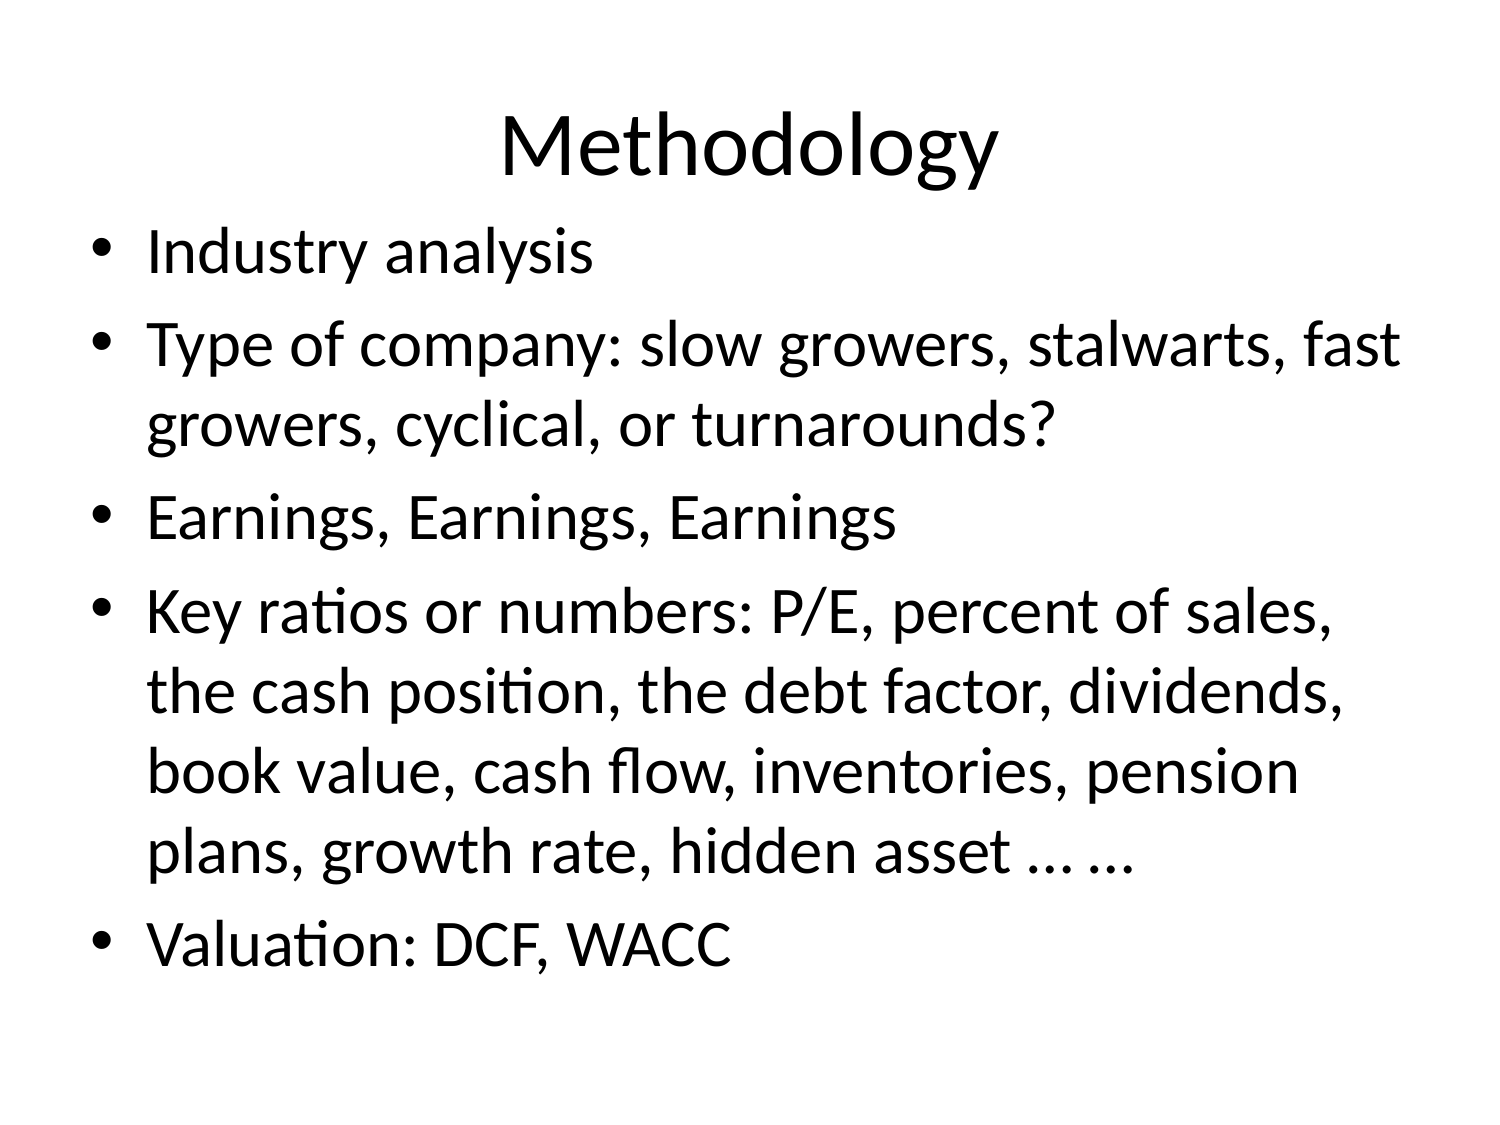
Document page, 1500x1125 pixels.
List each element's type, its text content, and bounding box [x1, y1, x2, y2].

title Methodology [75, 45, 1425, 199]
list Industry analysis Type of company: slow growers, stalwarts, fast growers, cyclical, or turnarounds? Earnings, Earnings, Earnings Key ratios or numbers: P/E, percent of sales, the cash position, the debt factor, dividends, book value, cash flow, inventories, pension plans, growth rate, hidden asset … … Valuation: DCF, WACC [75, 199, 1425, 1032]
